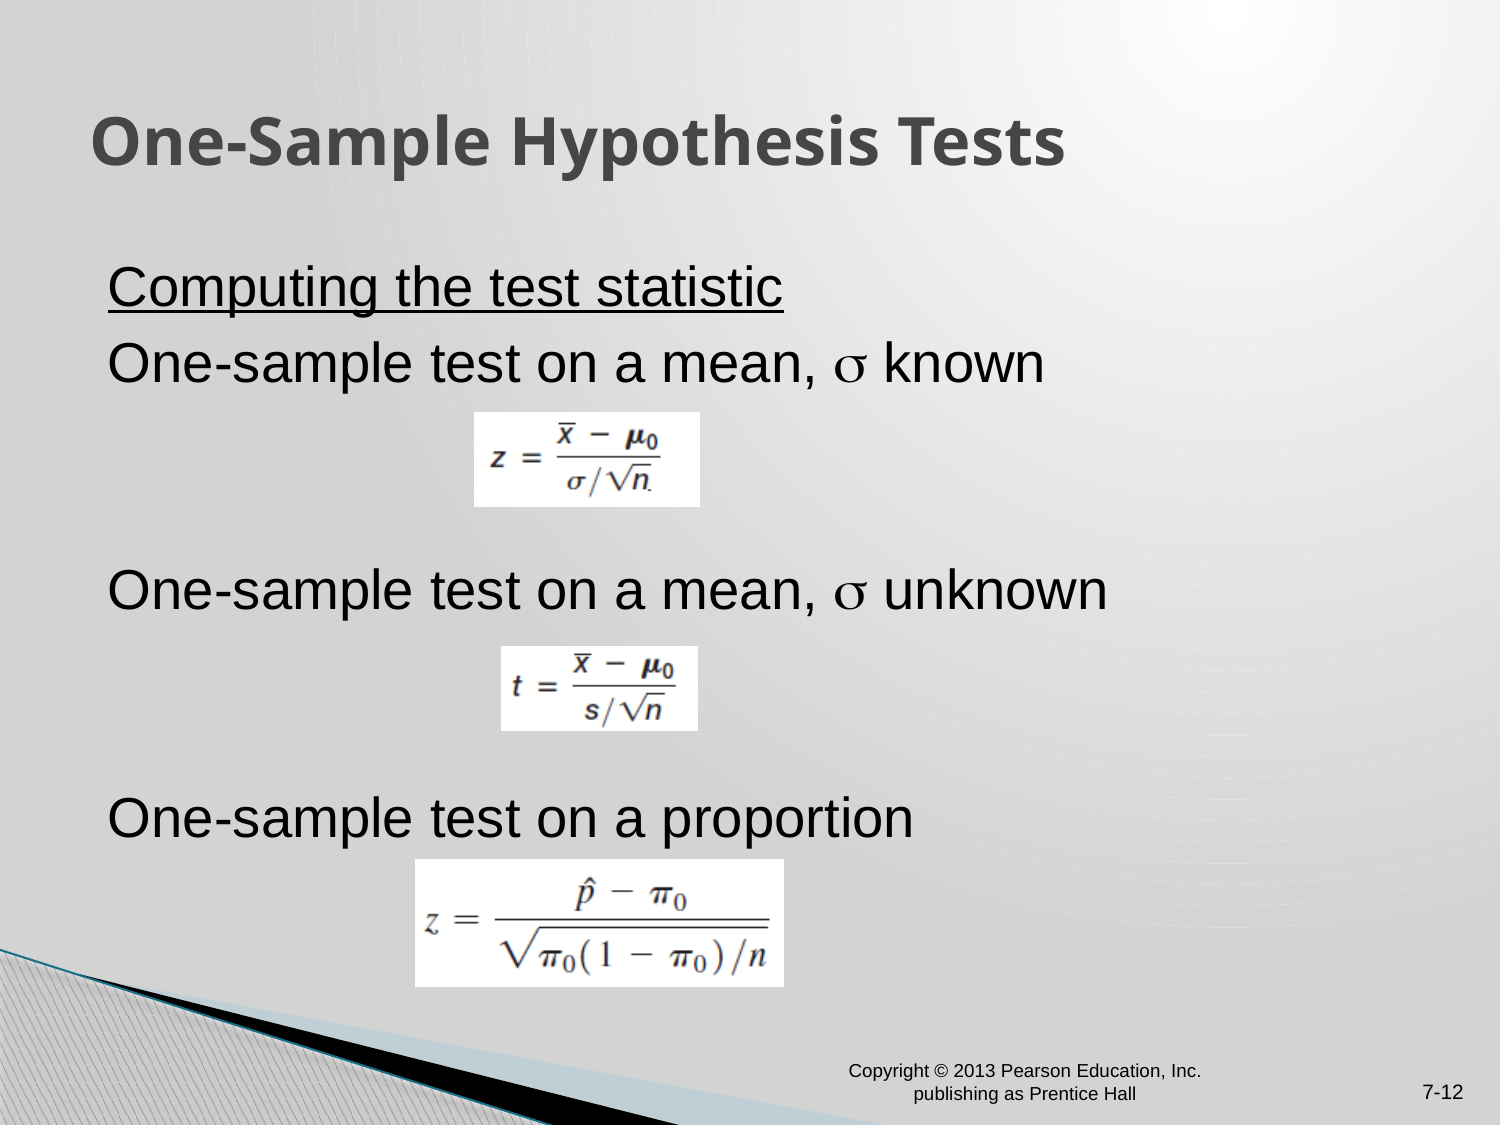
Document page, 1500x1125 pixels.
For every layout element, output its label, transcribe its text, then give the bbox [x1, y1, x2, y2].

picture [415, 859, 784, 987]
title One-Sample Hypothesis Tests [75, 45, 1425, 233]
picture [500, 646, 699, 732]
picture [474, 412, 701, 507]
slide_number 7-12 [1362, 1051, 1479, 1112]
list Computing the test statistic One-sample test on a mean,  known One-sample test on a mean,  unknown One-sample test on a proportion [74, 242, 1426, 986]
footer Copyright © 2013 Pearson Education, Inc. publishing as Prentice Hall [812, 1051, 1238, 1112]
